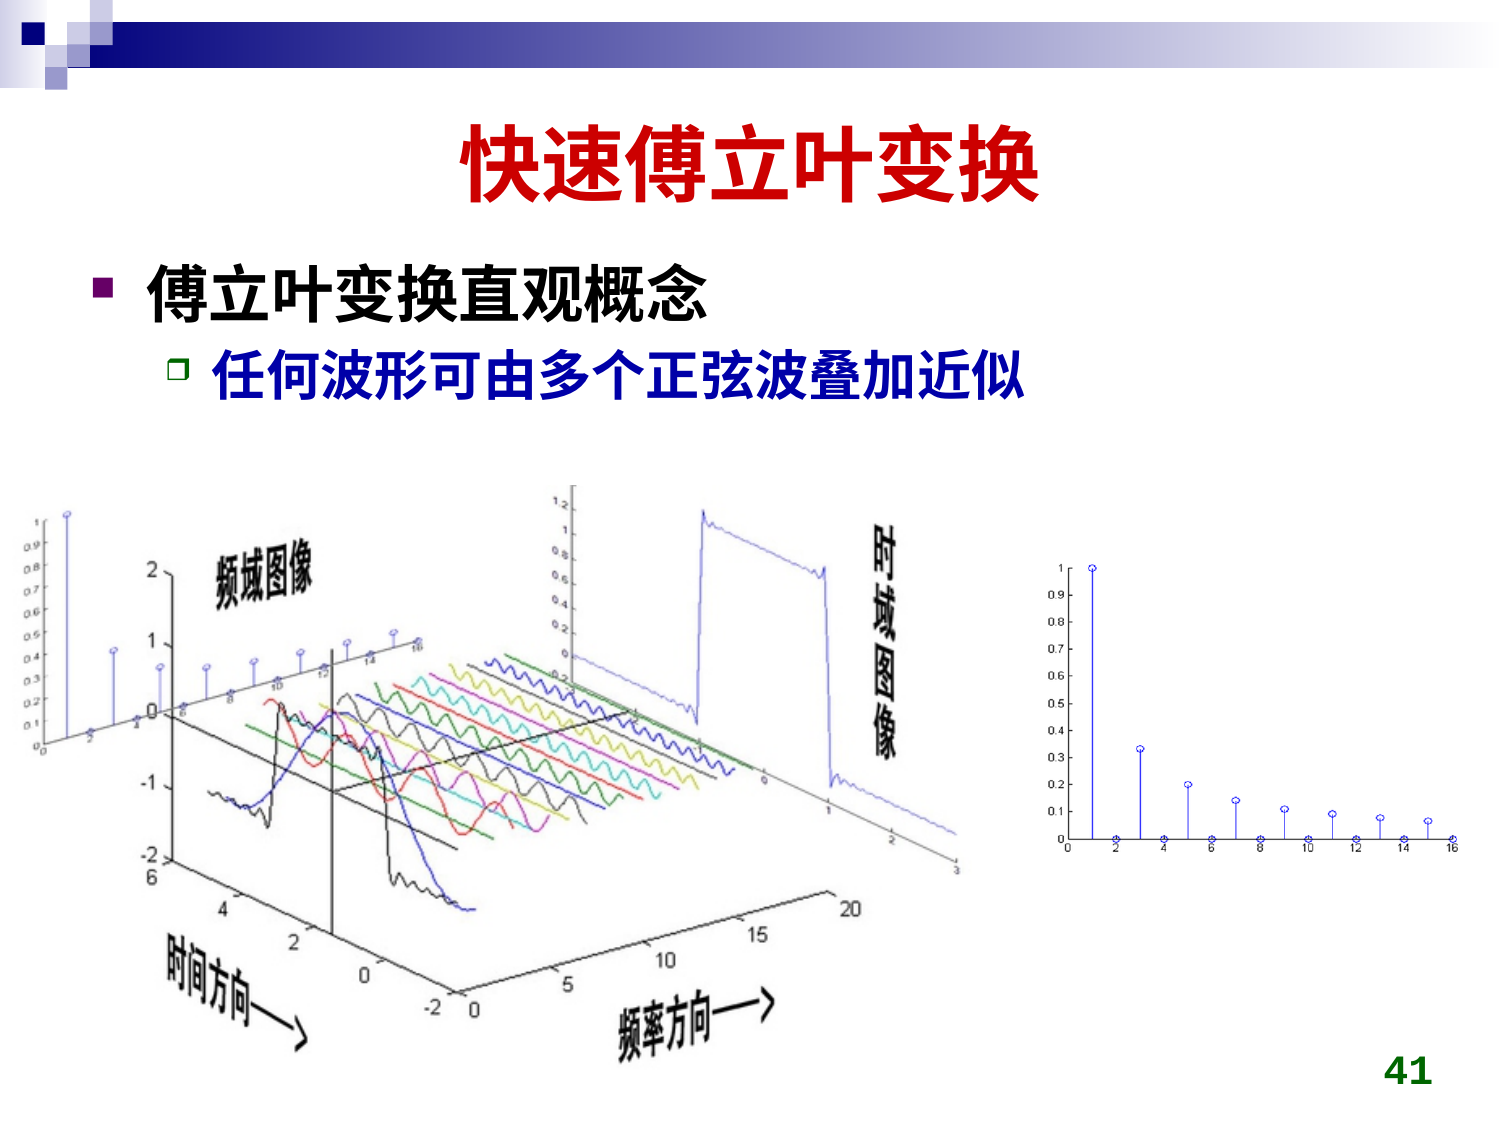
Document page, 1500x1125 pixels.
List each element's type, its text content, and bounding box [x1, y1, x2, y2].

picture [0, 485, 972, 1071]
slide_number 41 [1098, 1025, 1449, 1100]
list 傅立叶变换直观概念 任何波形可由多个正弦波叠加近似 [75, 243, 1425, 1024]
picture [1003, 562, 1500, 875]
title 快速傅立叶变换 [75, 75, 1425, 243]
